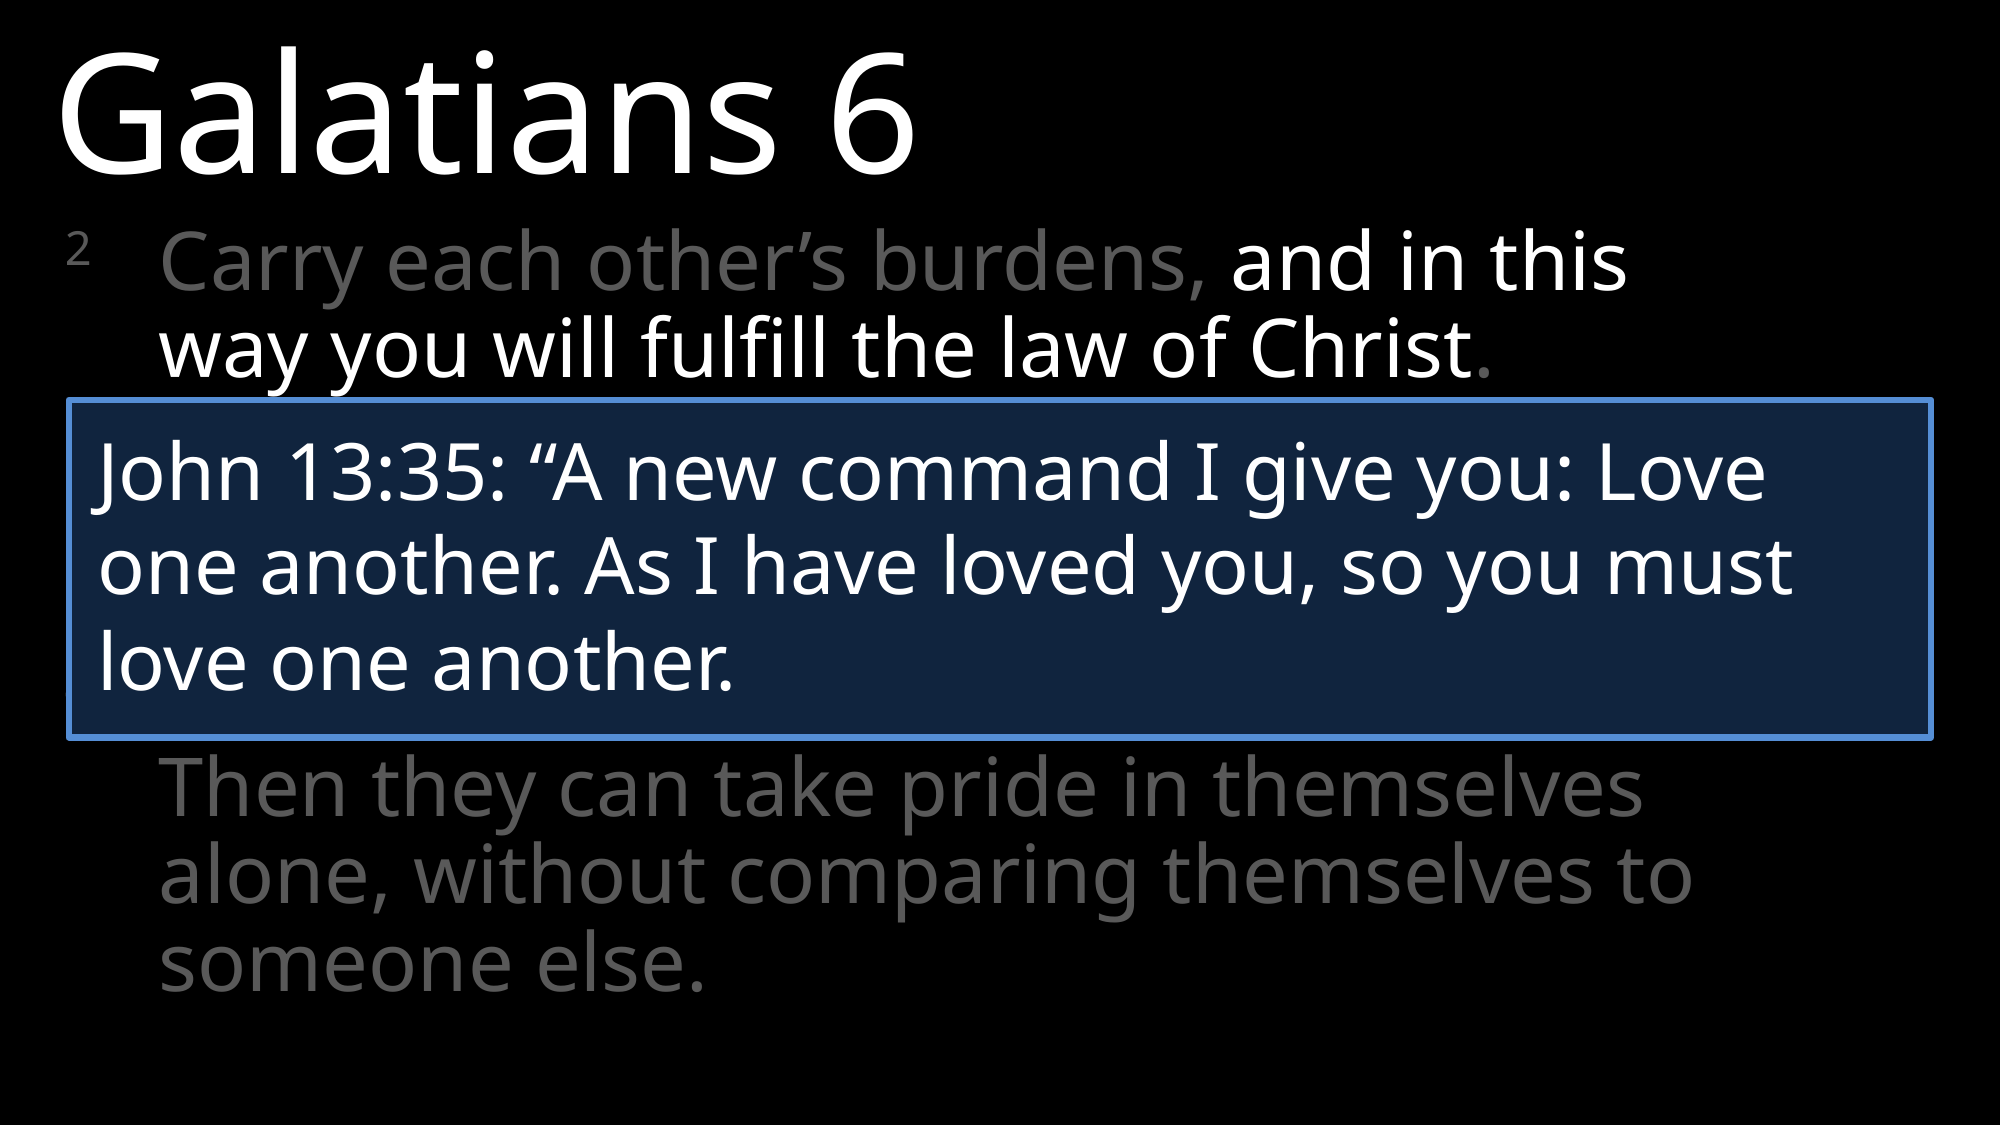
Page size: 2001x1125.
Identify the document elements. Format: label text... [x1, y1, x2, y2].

text_box 2 Carry each other’s burdens, and in this way you will fulfill the law of Christ. 3 If anyone thinks they are something when they are not, they deceive themselves. 4 Each one should test their own actions. Then they can take pride in themselves alone, without comparing themselves to someone else. [50, 215, 1750, 1017]
text_box [68, 399, 1932, 738]
text_box John 13:35: “A new command I give you: Love one another. As I have loved you, so you must love one another. [82, 413, 1913, 714]
text_box Galatians 6 [37, 0, 1838, 215]
